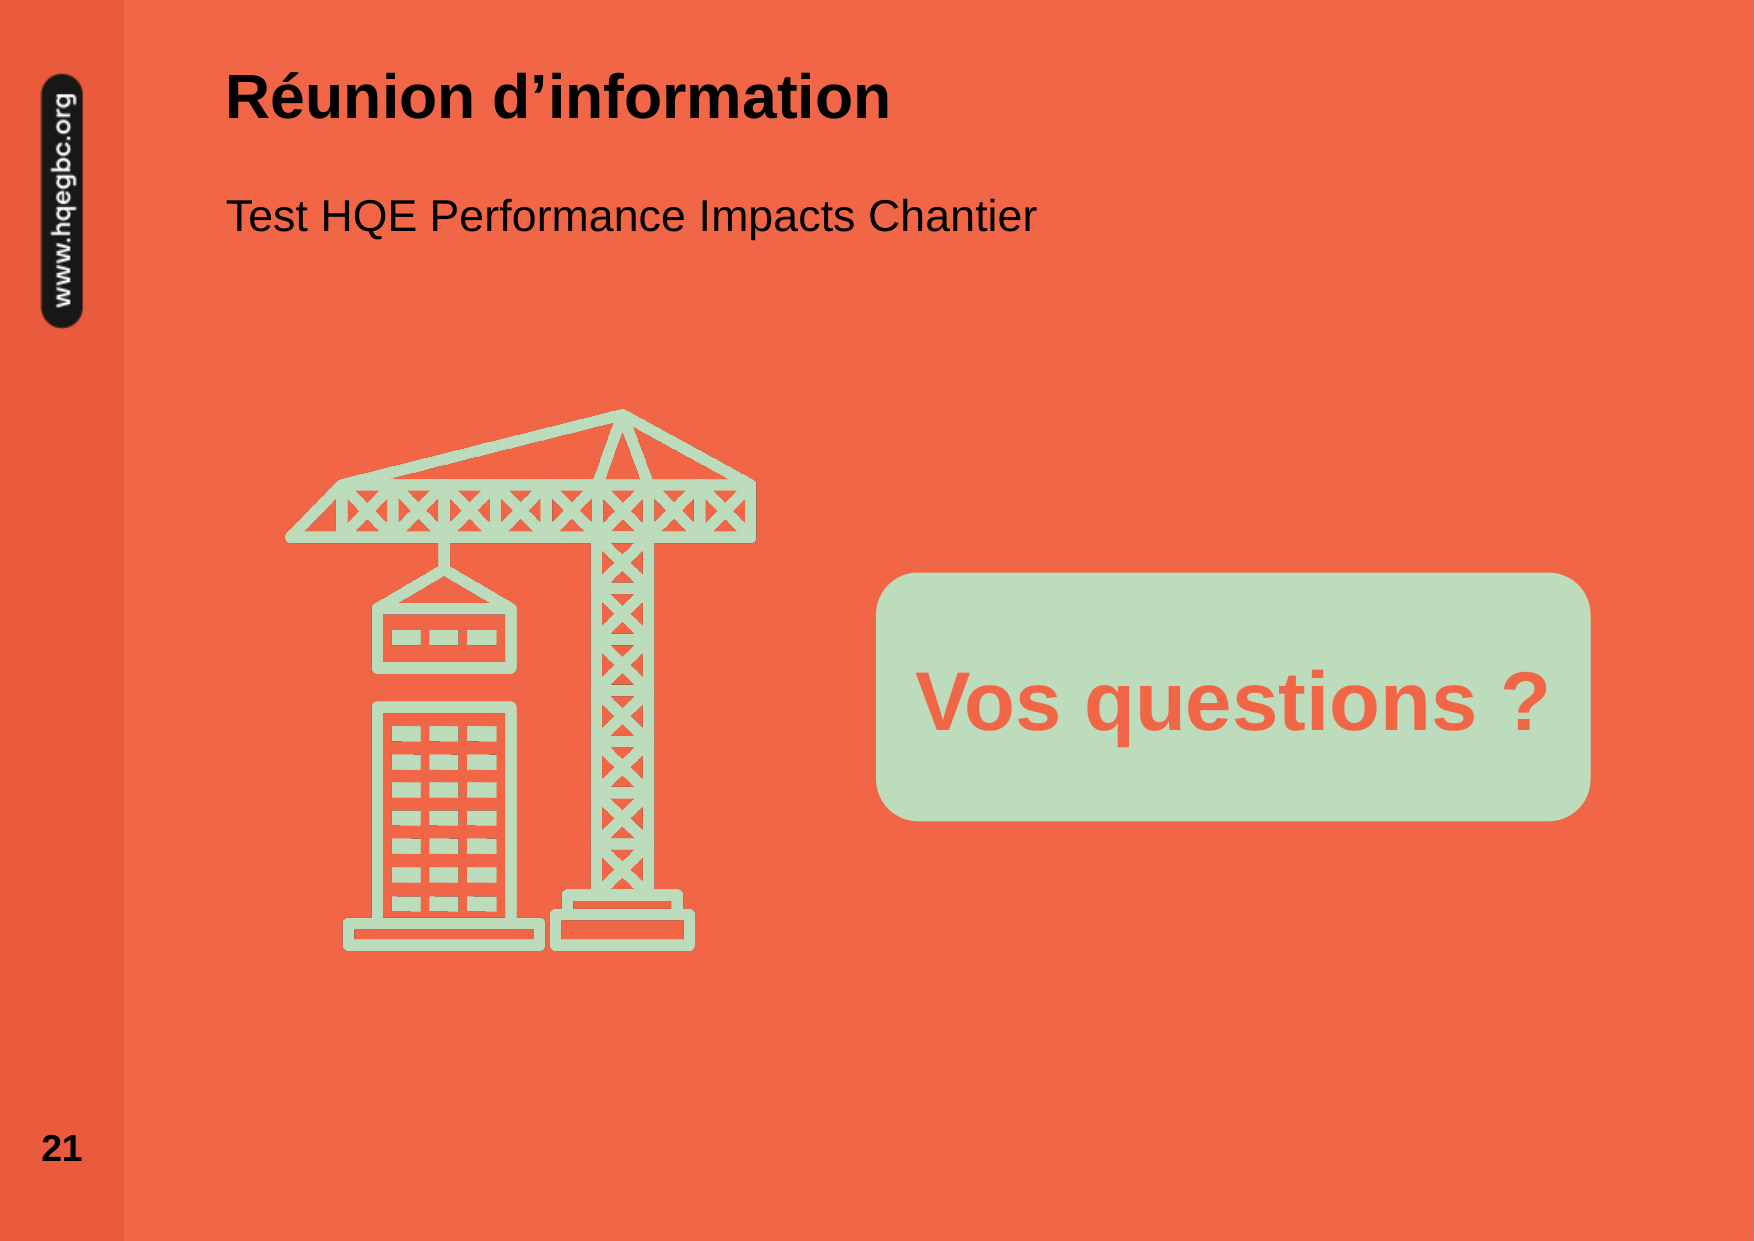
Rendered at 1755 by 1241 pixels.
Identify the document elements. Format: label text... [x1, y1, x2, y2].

title Réunion d’information [210, 56, 1634, 147]
text_box Vos questions ? [876, 572, 1591, 822]
text_box [124, 0, 1755, 1241]
picture [239, 395, 803, 959]
subtitle Test HQE Performance Impacts Chantier [210, 185, 1634, 250]
